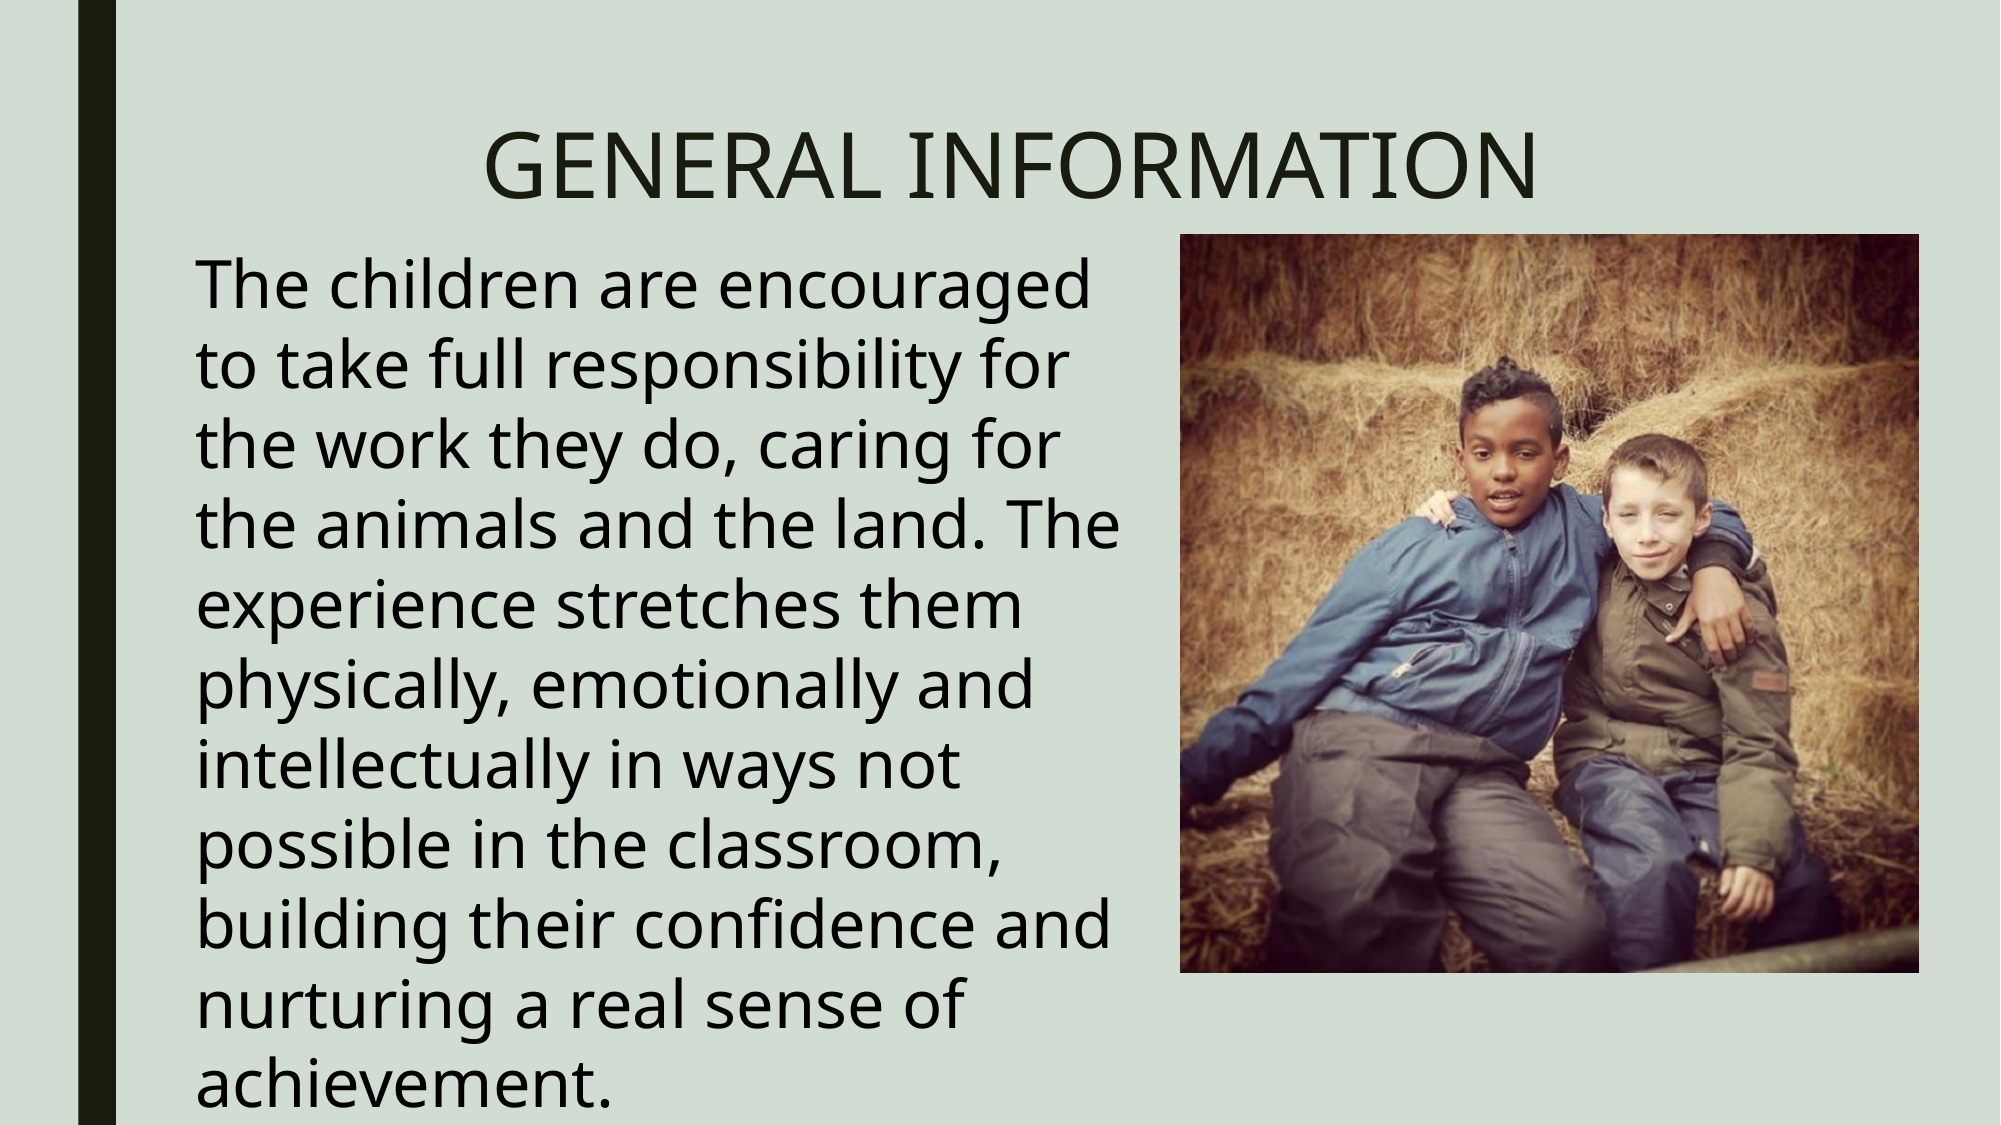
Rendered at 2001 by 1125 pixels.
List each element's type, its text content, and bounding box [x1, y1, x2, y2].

picture [1180, 234, 1919, 973]
text_box The children are encouraged to take full responsibility for the work they do, caring for the animals and the land. The experience stretches them physically, emotionally and intellectually in ways not possible in the classroom, building their confidence and nurturing a real sense of achievement. [180, 234, 1181, 1125]
title GENERAL INFORMATION [225, 112, 1800, 234]
